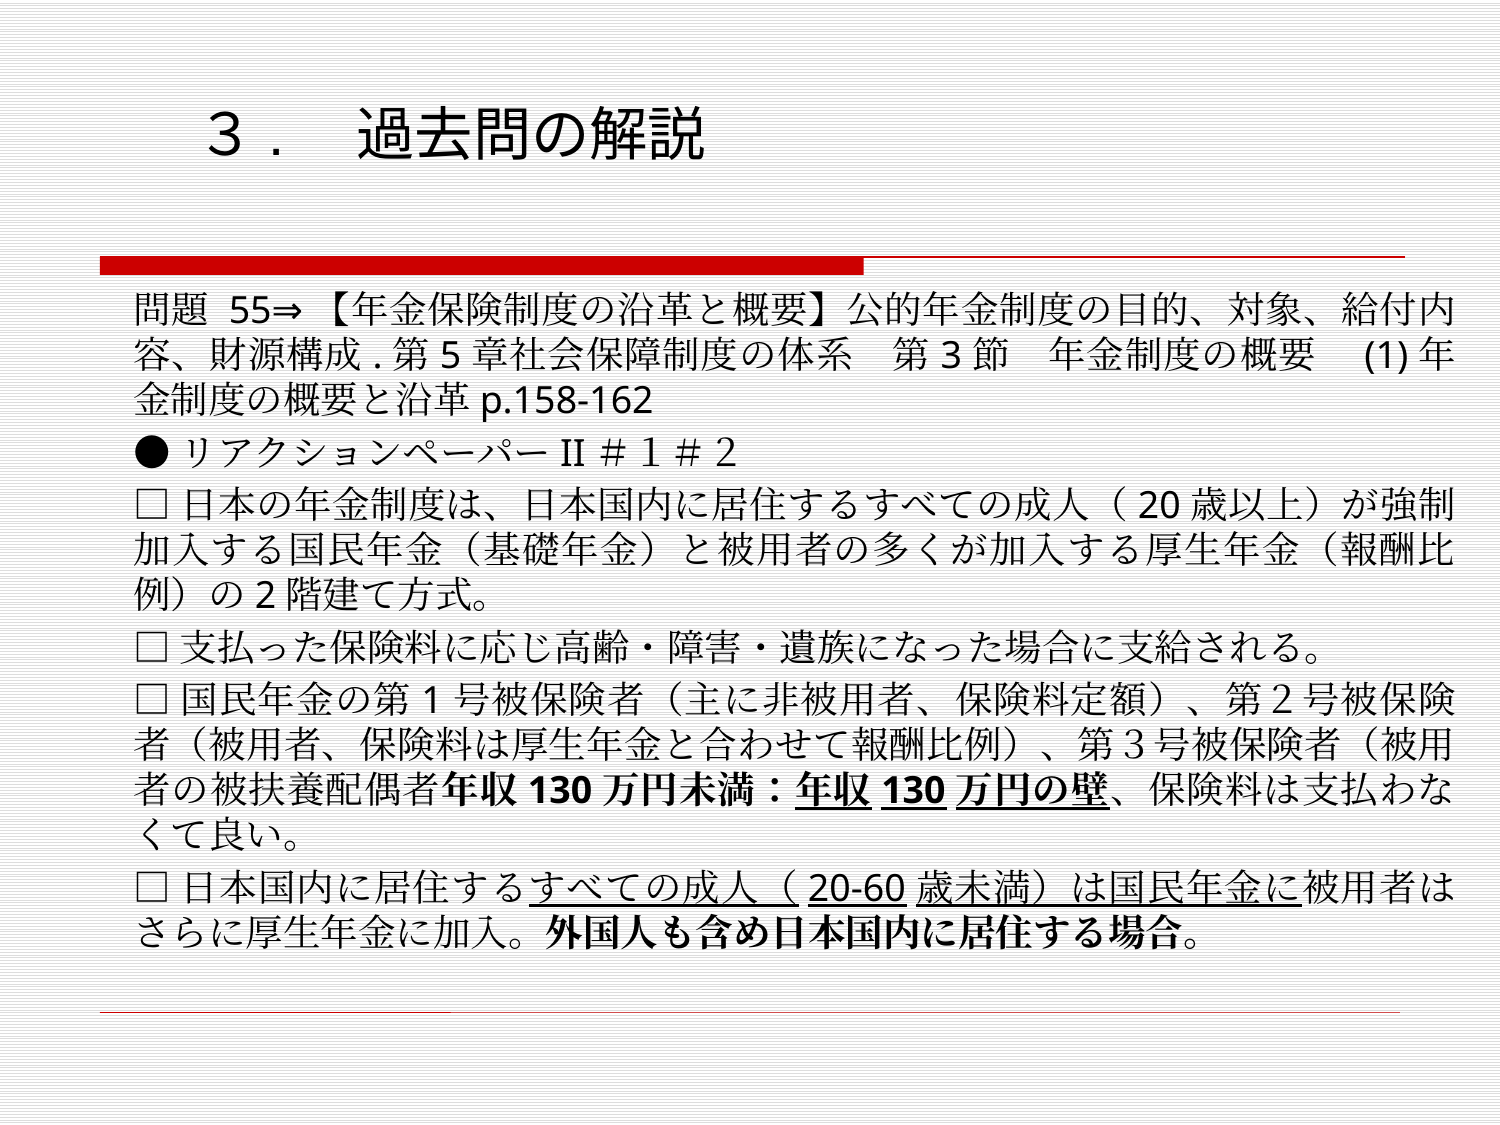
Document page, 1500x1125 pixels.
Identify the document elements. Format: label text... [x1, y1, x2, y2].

title ３. 過去問の解説 [108, 77, 1391, 257]
list 問題 55⇒【年金保険制度の沿革と概要】公的年金制度の目的、対象、給付内容、財源構成.第5章社会保障制度の体系 第3節 年金制度の概要 (1)年金制度の概要と沿革p.158-162 ●リアクションペーパーII＃１＃２ □日本の年金制度は、日本国内に居住するすべての成人（20歳以上）が強制加入する国民年金（基礎年金）と被用者の多くが加入する厚生年金（報酬比例）の2階建て方式。 □支払った保険料に応じ高齢・障害・遺族になった場合に支給される。 □国民年金の第1号被保険者（主に非被用者、保険料定額）、第２号被保険者（被用者、保険料は厚生年金と合わせて報酬比例）、第３号被保険者（被用者の被扶養配偶者年収130万円未満：年収130万円の壁、保険料は支払わなくて良い。 □日本国内に居住するすべての成人（20-60歳未満）は国民年金に被用者はさらに厚生年金に加入。外国人も含め日本国内に居住する場合。 [117, 278, 1471, 988]
